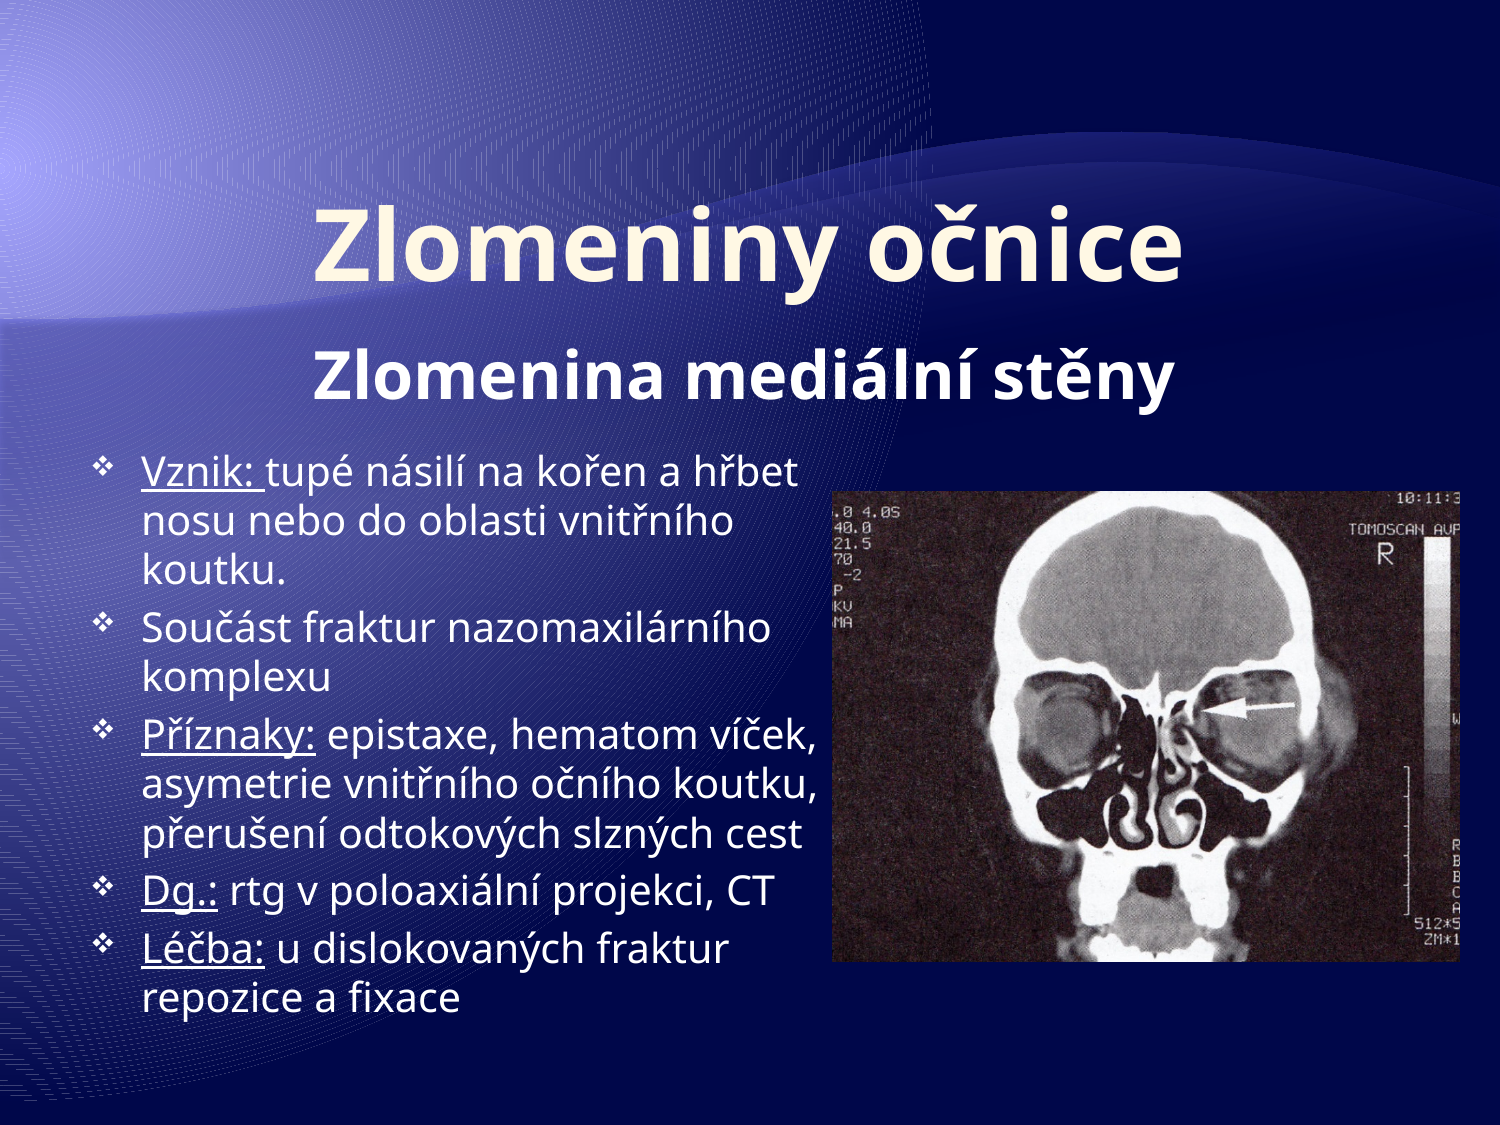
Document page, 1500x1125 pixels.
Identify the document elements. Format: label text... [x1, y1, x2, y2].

title Zlomeniny očnice [75, 125, 1425, 303]
list Zlomenina mediální stěny [218, 338, 1272, 421]
list Vznik: tupé násilí na kořen a hřbet nosu nebo do oblasti vnitřního koutku. Součást fraktur nazomaxilárního komplexu Příznaky: epistaxe, hematom víček, asymetrie vnitřního očního koutku, přerušení odtokových slzných cest Dg.: rtg v poloaxiální projekci, CT Léčba: u dislokovaných fraktur repozice a fixace [75, 437, 857, 1038]
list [832, 491, 1460, 963]
